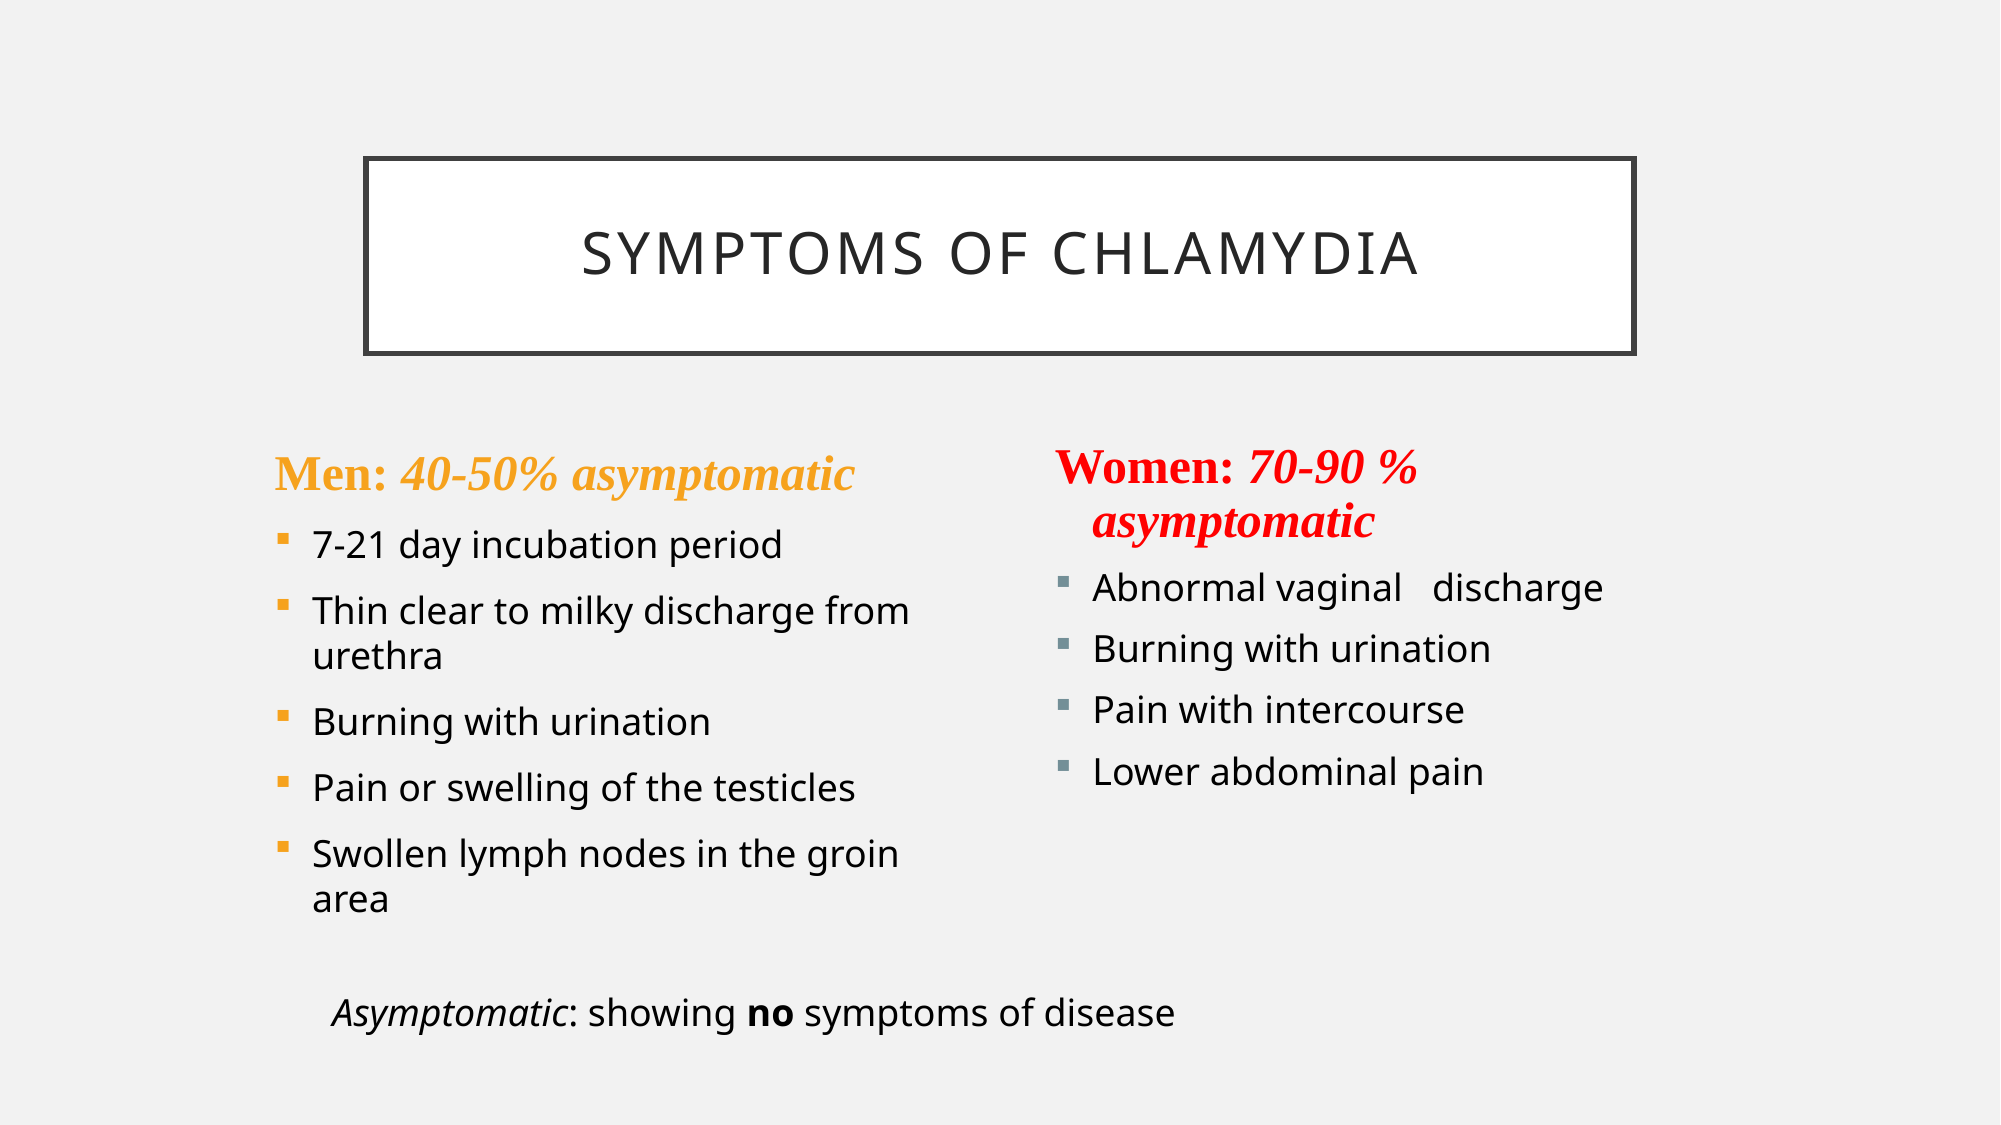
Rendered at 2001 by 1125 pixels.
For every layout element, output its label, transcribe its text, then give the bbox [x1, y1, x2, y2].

list Women: 70-90 % asymptomatic Abnormal vaginal discharge Burning with urination Pain with intercourse Lower abdominal pain [1039, 432, 1741, 942]
text_box Asymptomatic: showing no symptoms of disease [317, 981, 1534, 1041]
list Men: 40-50% asymptomatic 7-21 day incubation period Thin clear to milky discharge from urethra Burning with urination Pain or swelling of the testicles Swollen lymph nodes in the groin area [259, 432, 961, 942]
title Symptoms of Chlamydia [363, 156, 1637, 356]
